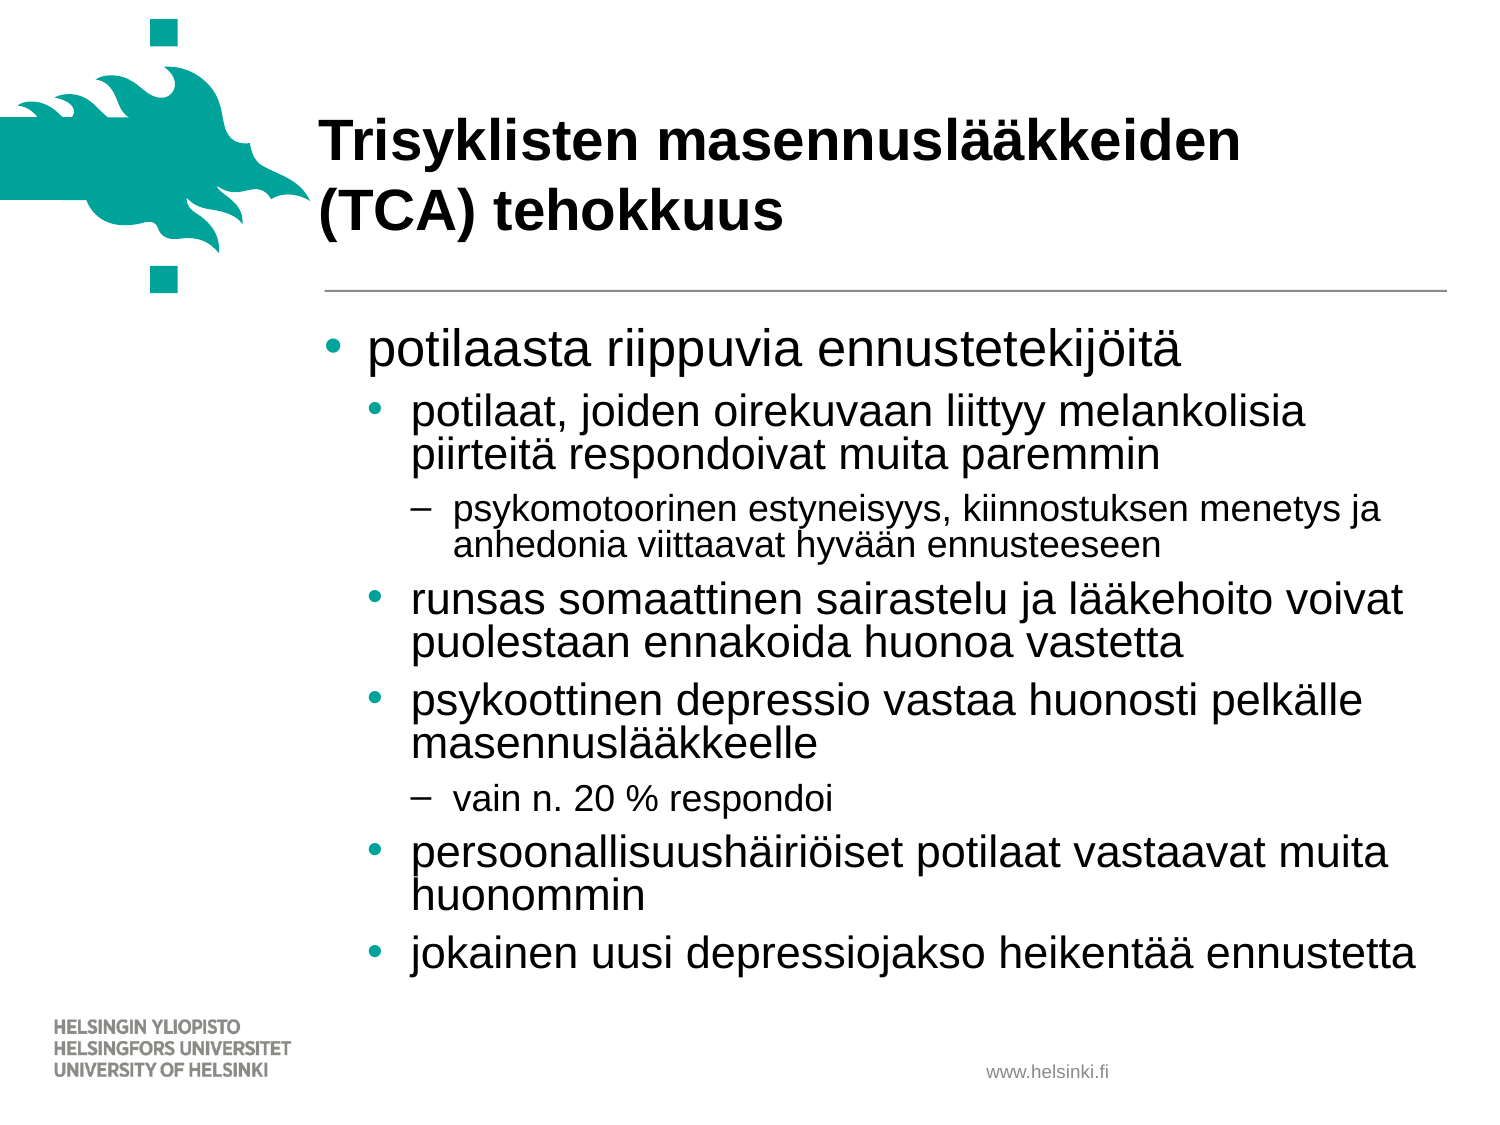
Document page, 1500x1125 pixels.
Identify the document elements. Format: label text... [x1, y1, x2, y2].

list potilaasta riippuvia ennustetekijöitä potilaat, joiden oirekuvaan liittyy melankolisia piirteitä respondoivat muita paremmin psykomotoorinen estyneisyys, kiinnostuksen menetys ja anhedonia viittaavat hyvään ennusteeseen runsas somaattinen sairastelu ja lääkehoito voivat puolestaan ennakoida huonoa vastetta psykoottinen depressio vastaa huonosti pelkälle masennuslääkkeelle vain n. 20 % respondoi persoonallisuushäiriöiset potilaat vastaavat muita huonommin jokainen uusi depressiojakso heikentää ennustetta [324, 326, 1447, 988]
title Trisyklisten masennuslääkkeiden (TCA) tehokkuus [319, 102, 1416, 313]
picture [53, 1017, 292, 1079]
